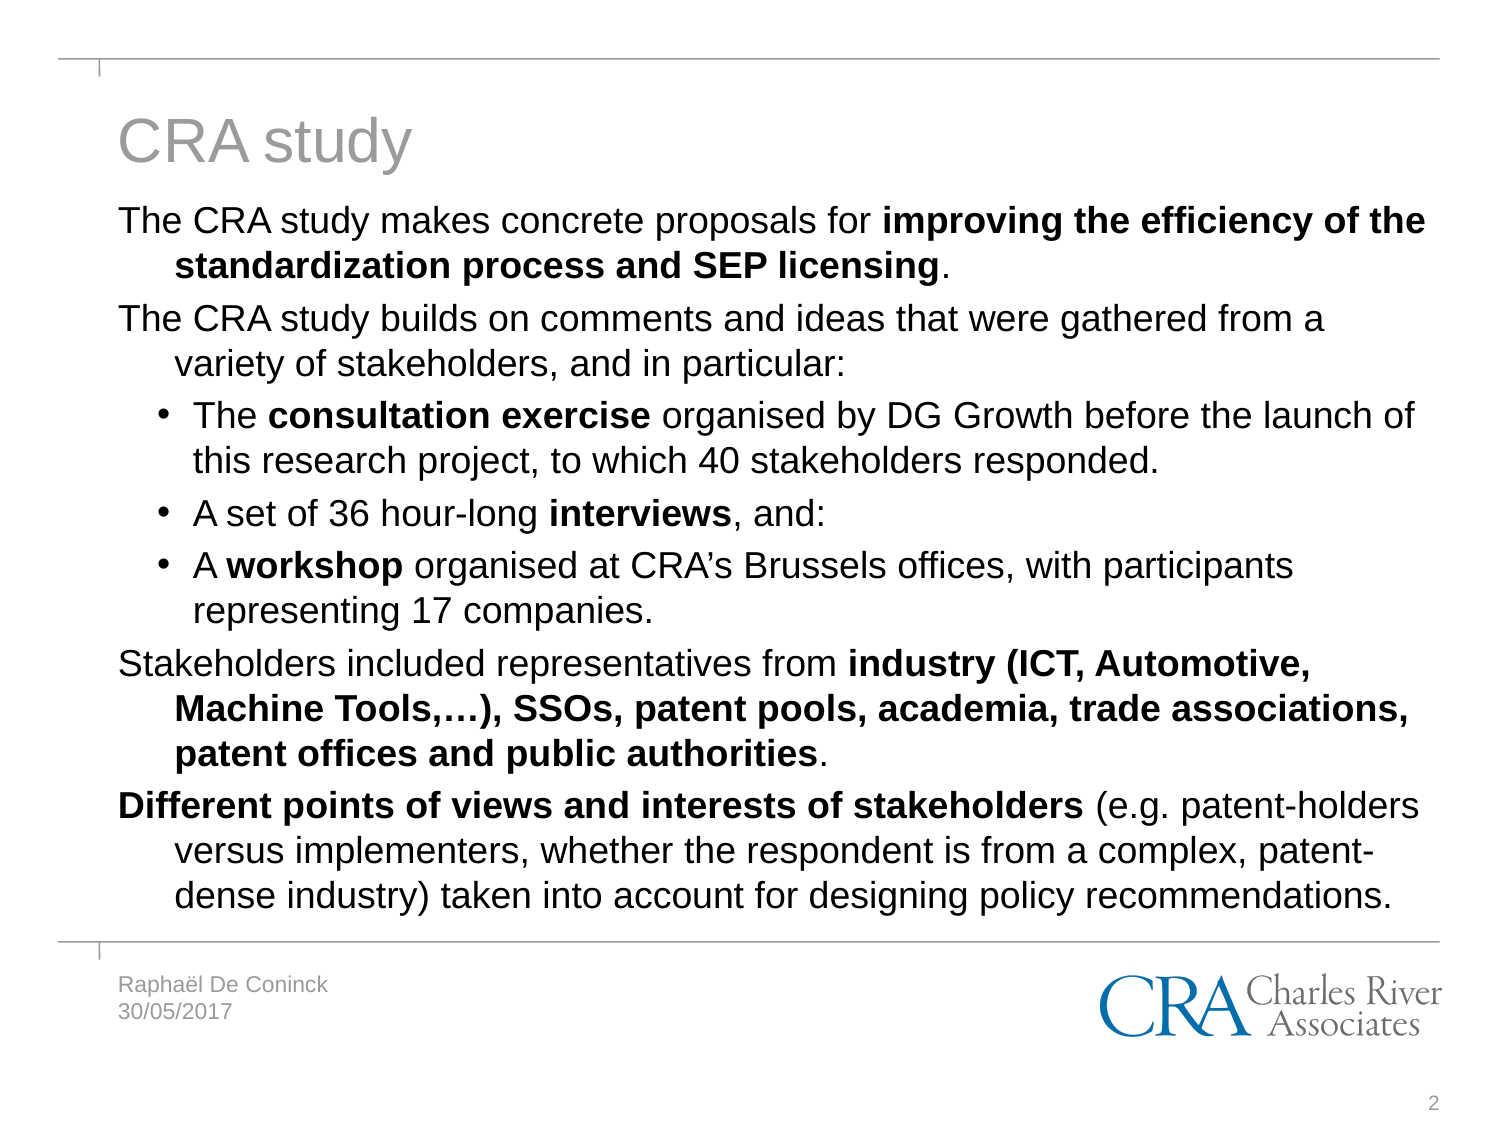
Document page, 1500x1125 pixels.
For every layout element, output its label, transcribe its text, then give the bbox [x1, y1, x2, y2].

slide_number 2 [1337, 1087, 1440, 1115]
list The CRA study makes concrete proposals for improving the efficiency of the standardization process and SEP licensing. The CRA study builds on comments and ideas that were gathered from a variety of stakeholders, and in particular: The consultation exercise organised by DG Growth before the launch of this research project, to which 40 stakeholders responded. A set of 36 hour-long interviews, and: A workshop organised at CRA’s Brussels offices, with participants representing 17 companies. Stakeholders included representatives from industry (ICT, Automotive, Machine Tools,…), SSOs, patent pools, academia, trade associations, patent offices and public authorities. Different points of views and interests of stakeholders (e.g. patent-holders versus implementers, whether the respondent is from a complex, patent-dense industry) taken into account for designing policy recommendations. [117, 196, 1440, 881]
picture [1100, 973, 1442, 1037]
title CRA study [117, 100, 1393, 196]
